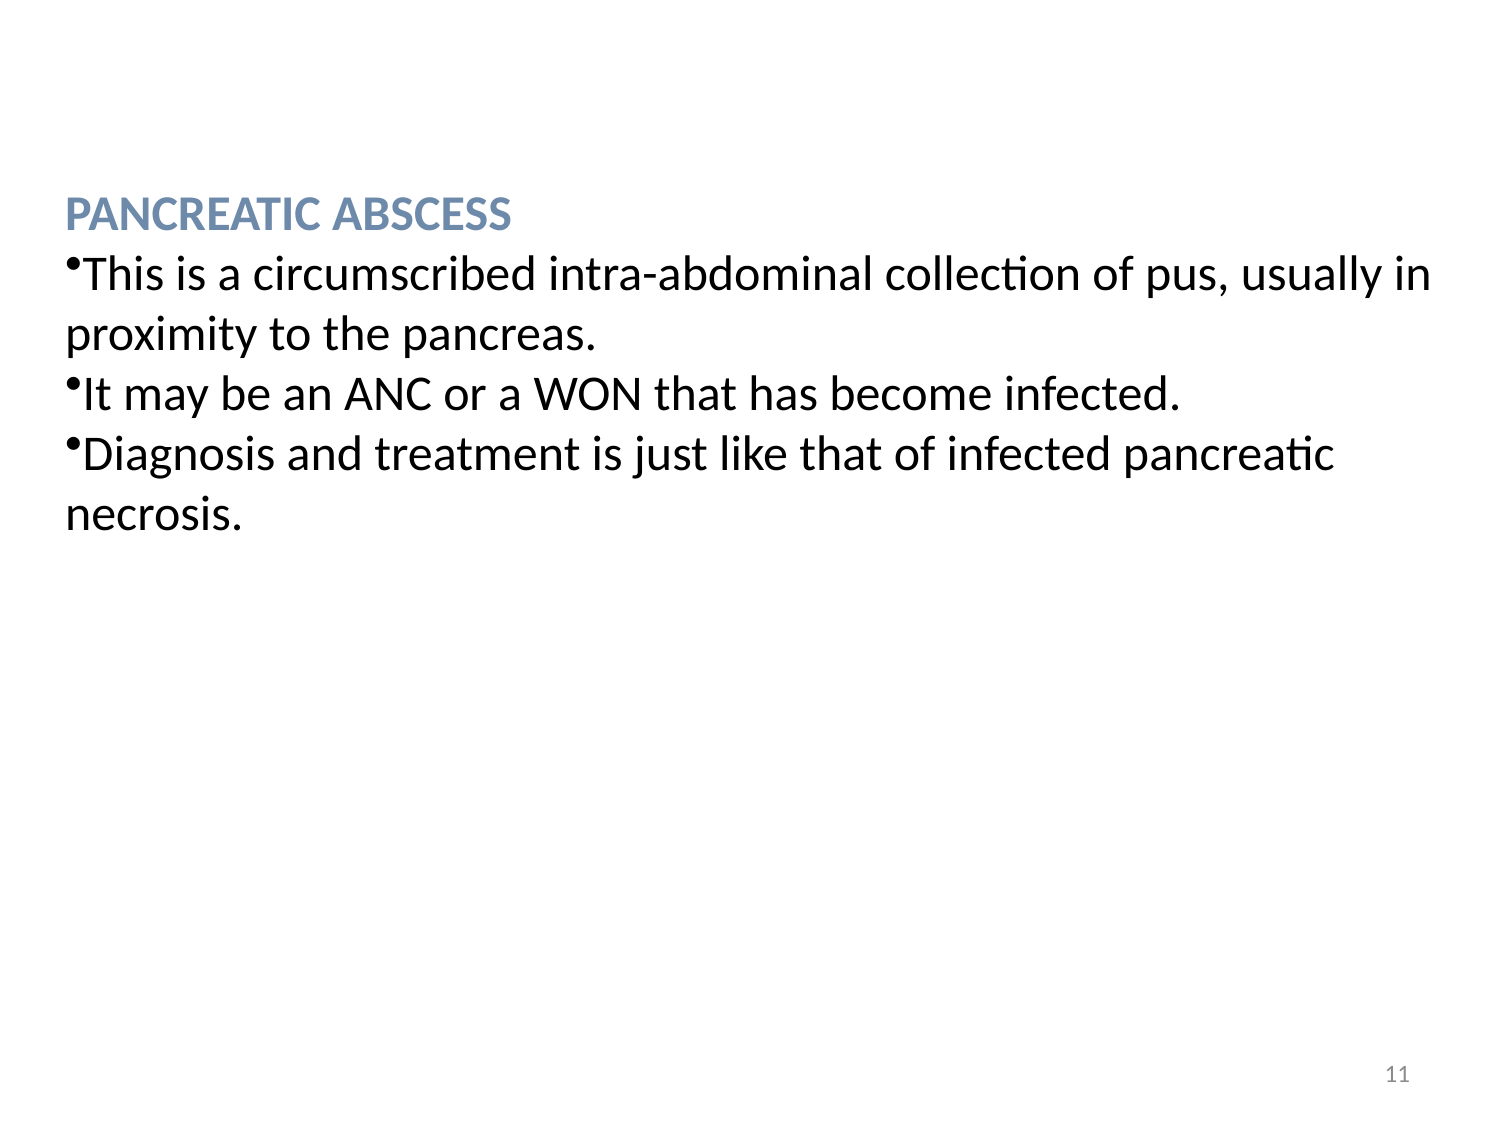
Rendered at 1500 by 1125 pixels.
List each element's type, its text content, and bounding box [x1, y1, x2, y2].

slide_number 11 [1074, 1042, 1425, 1103]
text_box PANCREATIC ABSCESS This is a circumscribed intra-abdominal collection of pus, usually in proximity to the pancreas. It may be an ANC or a WON that has become infected. Diagnosis and treatment is just like that of infected pancreatic necrosis. [50, 172, 1450, 668]
